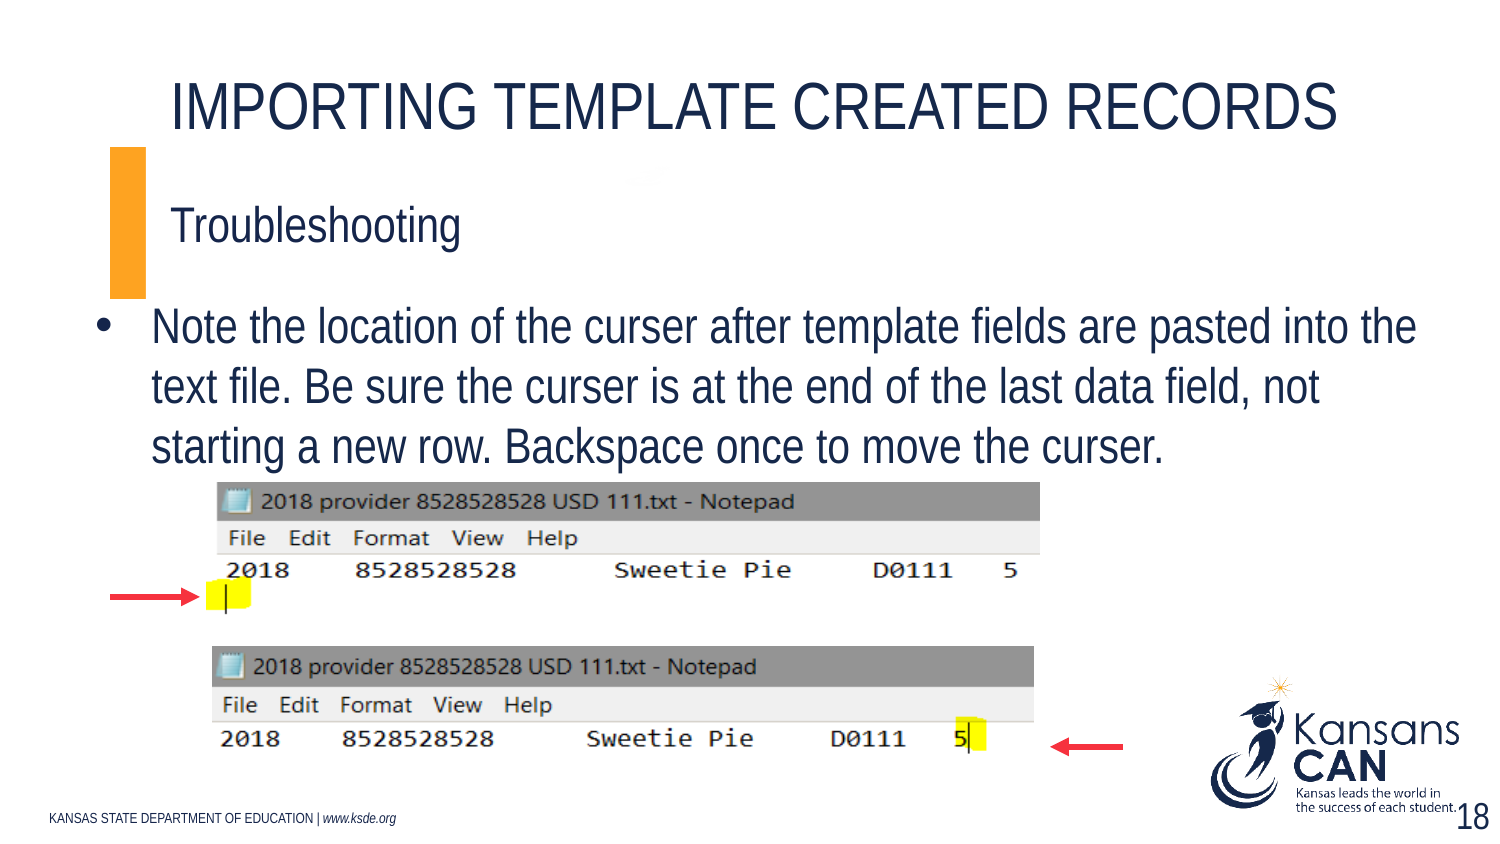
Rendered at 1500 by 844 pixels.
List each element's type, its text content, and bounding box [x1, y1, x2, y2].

picture [212, 646, 1034, 785]
text_box 18 [1435, 784, 1500, 844]
picture [205, 481, 1040, 625]
list Troubleshooting [110, 147, 1429, 286]
title Importing template created records [110, 46, 1355, 143]
picture [1208, 671, 1463, 822]
text_box [152, 483, 1428, 697]
text_box Note the location of the curser after template fields are pasted into the text file. Be sure the curser is at the end of the last data field, not starting a new row. Backspace once to move the curser. [65, 286, 1473, 483]
